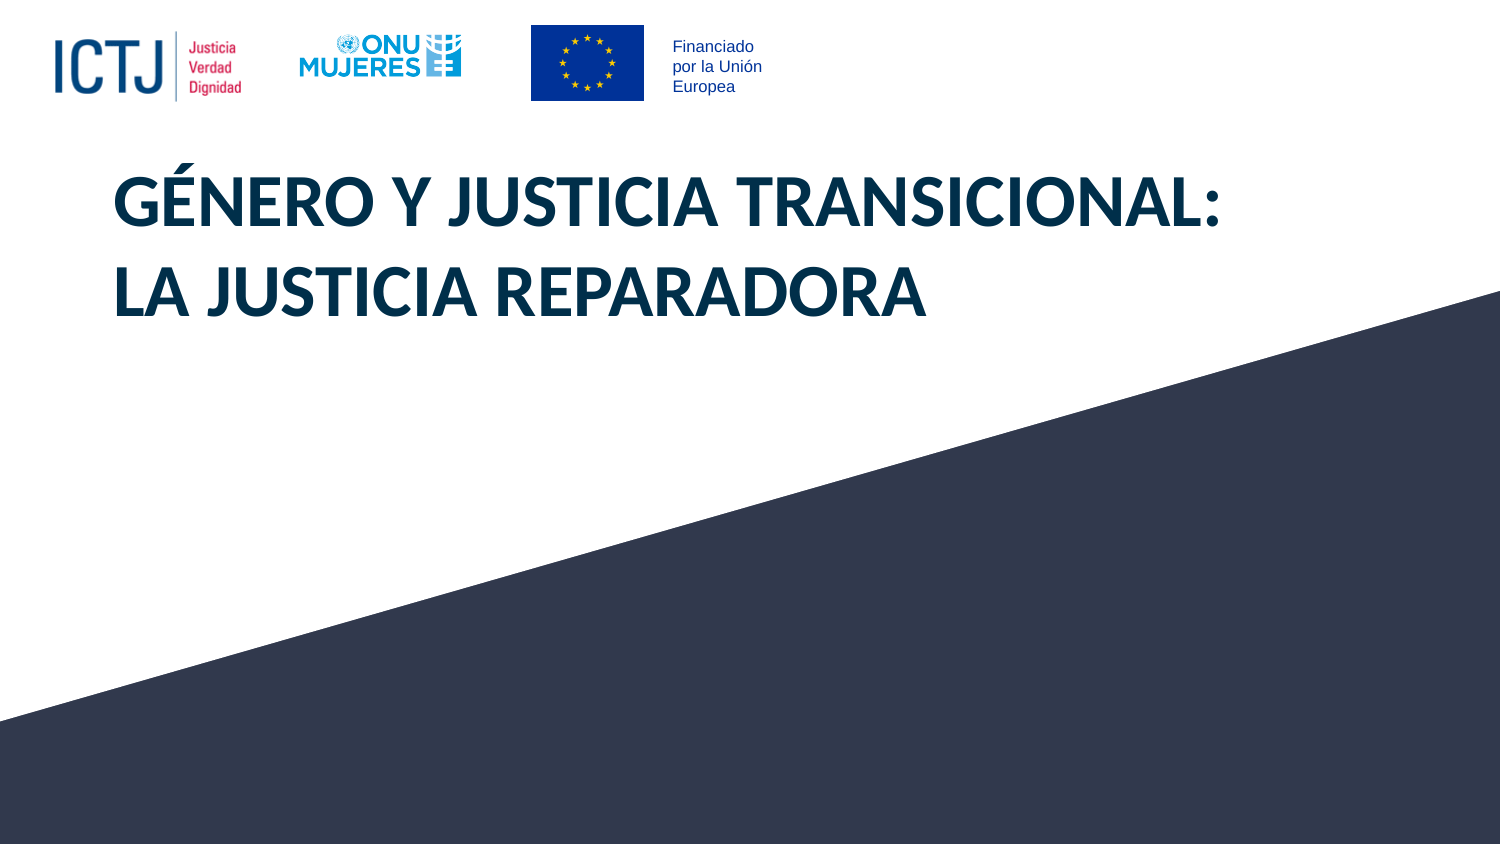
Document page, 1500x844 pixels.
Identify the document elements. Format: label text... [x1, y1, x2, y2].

title GÉNERO Y JUSTICIA TRANSICIONAL: LA JUSTICIA REPARADORA [51, 136, 1449, 347]
picture [53, 28, 243, 104]
picture [295, 32, 465, 100]
text_box Financiado por la Unión Europea [657, 28, 797, 104]
picture [530, 25, 644, 101]
